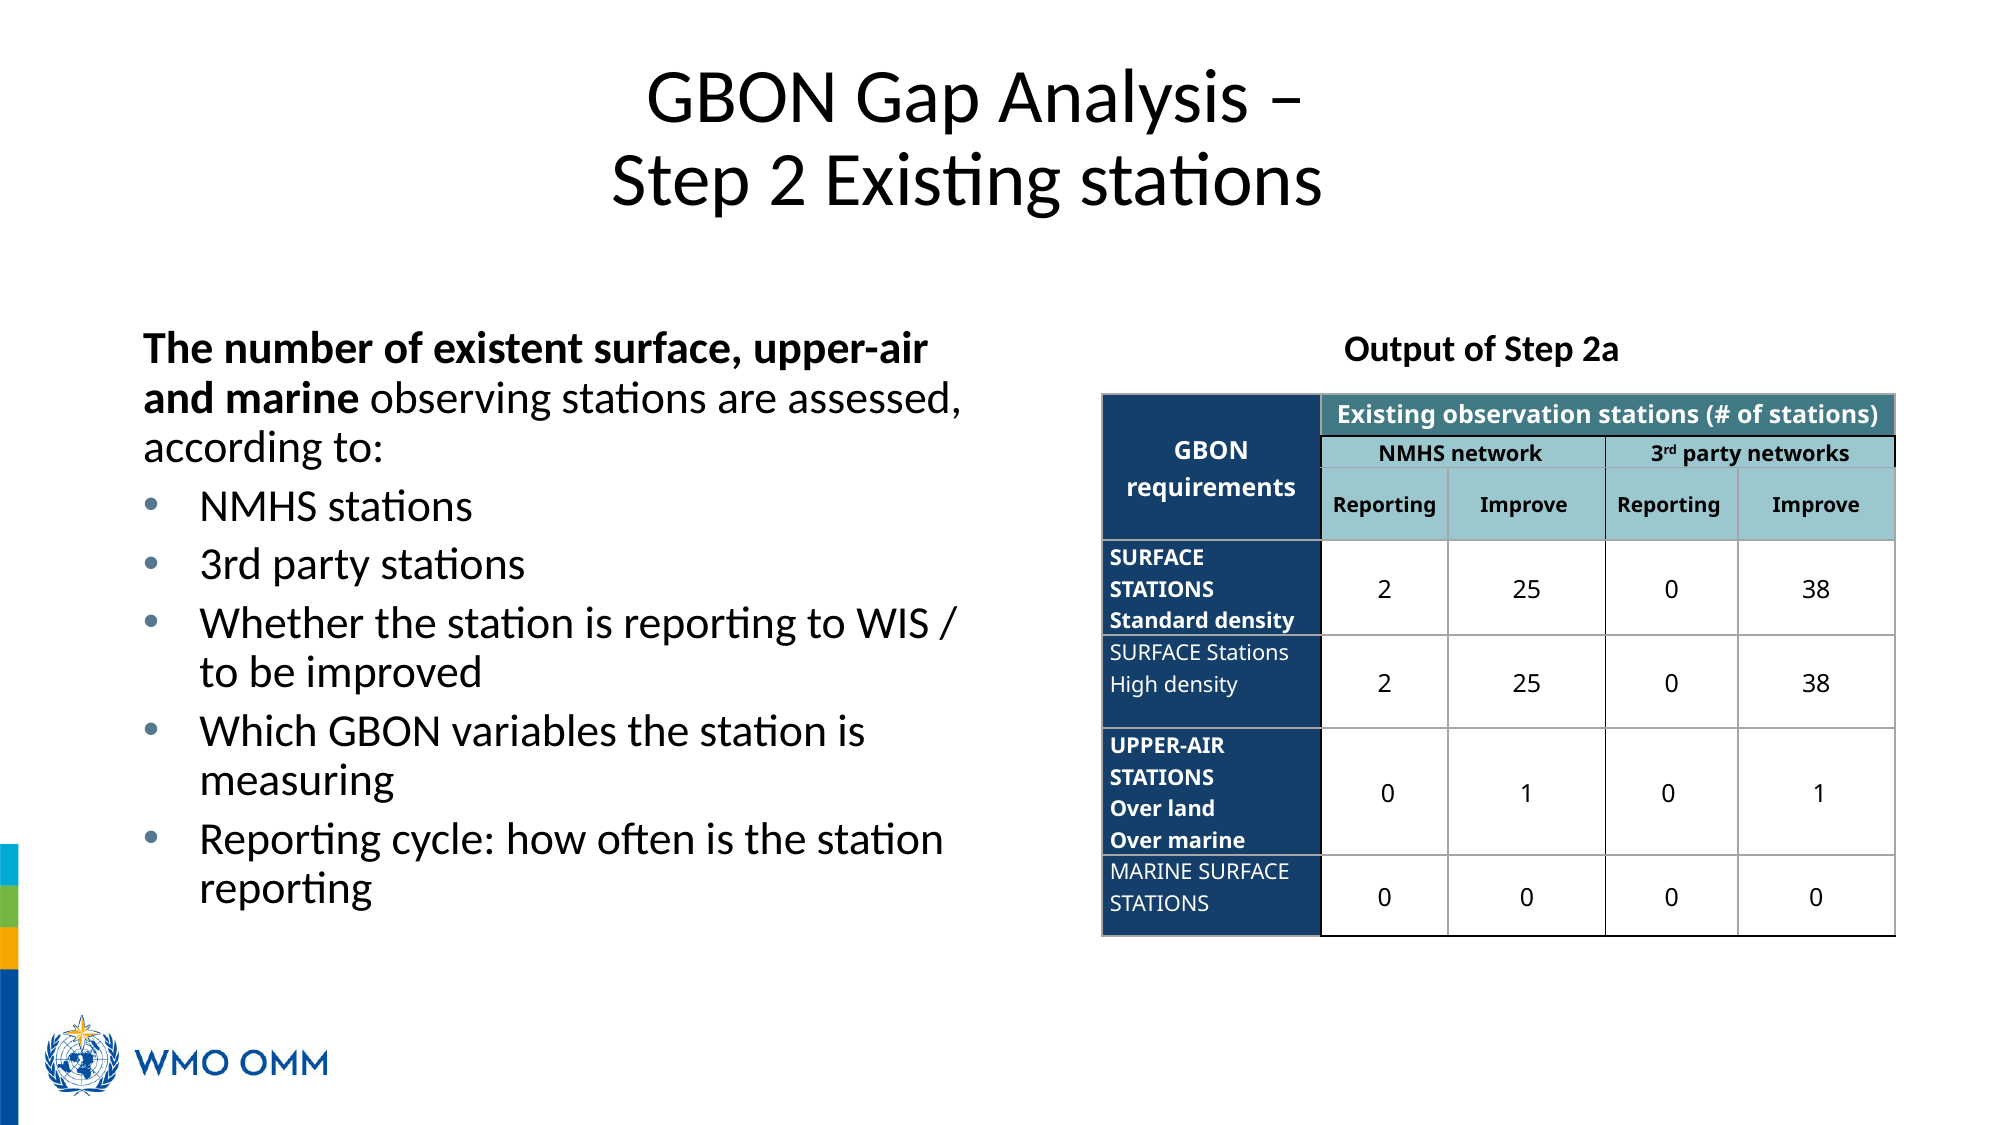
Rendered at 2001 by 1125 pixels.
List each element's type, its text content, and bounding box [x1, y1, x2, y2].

table_cell 0 [1322, 856, 1447, 935]
table_header GBON requirements [1103, 395, 1320, 539]
table_cell Improve [1739, 468, 1894, 539]
table_cell 38 [1739, 636, 1894, 727]
table_cell SURFACE STATIONS Standard density [1103, 541, 1320, 634]
table_cell 25 [1449, 636, 1605, 727]
table_cell 0 [1606, 636, 1737, 727]
table_cell 1 [1449, 729, 1605, 854]
text_box The number of existent surface, upper-air and marine observing stations are assessed, according to: NMHS stations 3rd party stations Whether the station is reporting to WIS / to be improved Which GBON variables the station is measuring Reporting cycle: how often is the station reporting [128, 316, 1000, 1060]
table_cell SURFACE Stations High density [1103, 636, 1320, 727]
table_cell 0 [1739, 856, 1894, 935]
table_cell 25 [1449, 541, 1605, 634]
table_cell NMHS network [1322, 437, 1605, 467]
table_cell 2 [1322, 541, 1447, 634]
text_box Output of Step 2a [1329, 316, 1757, 377]
table_cell 0 [1606, 856, 1737, 935]
table_cell 1 [1739, 729, 1894, 854]
table_header Existing observation stations (# of stations) [1322, 395, 1894, 435]
text_box GBON Gap Analysis – Step 2 Existing stations [278, 45, 1675, 233]
table_cell Reporting [1322, 468, 1447, 539]
table_cell 0 [1322, 729, 1447, 854]
table_cell 0 [1449, 856, 1605, 935]
table_cell Reporting [1606, 468, 1737, 539]
table_cell 3rd party networks [1606, 437, 1894, 467]
table_cell Improve [1449, 468, 1605, 539]
picture [0, 843, 327, 1125]
table_cell 2 [1322, 636, 1447, 727]
table_cell 0 [1606, 541, 1737, 634]
table_cell 0 [1606, 729, 1737, 854]
table_cell 38 [1739, 541, 1894, 634]
table_cell UPPER-AIR STATIONS Over land Over marine [1103, 729, 1320, 854]
table_cell MARINE SURFACE STATIONS [1103, 856, 1320, 935]
